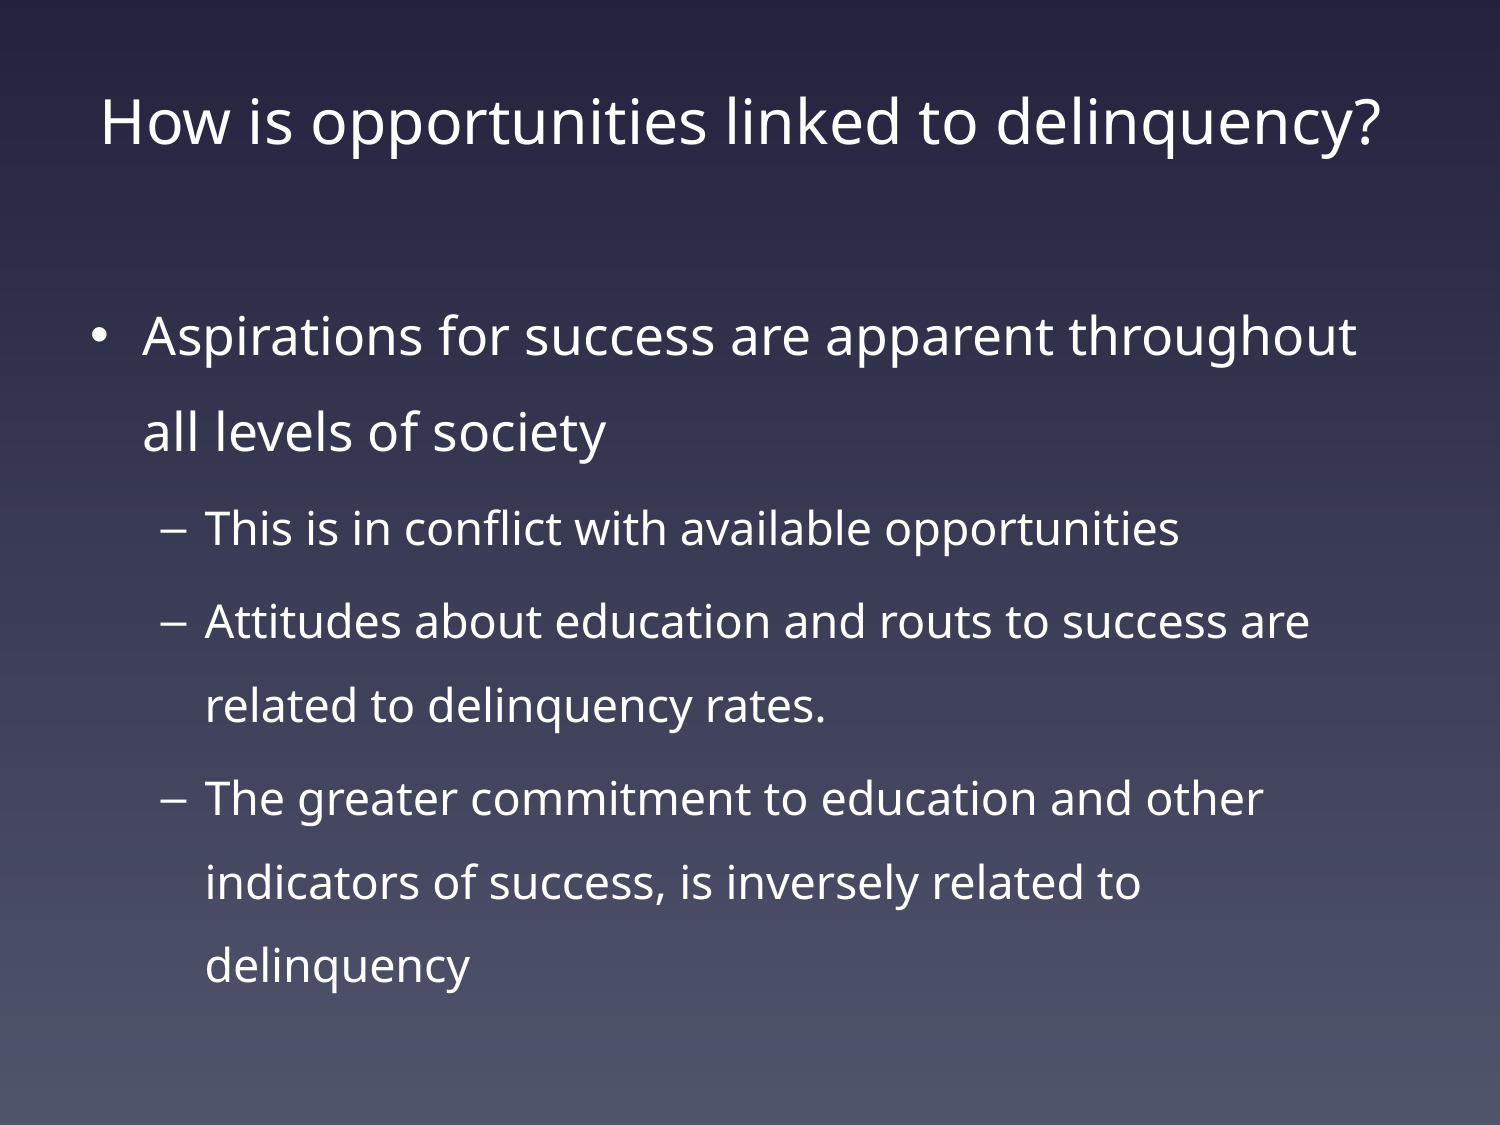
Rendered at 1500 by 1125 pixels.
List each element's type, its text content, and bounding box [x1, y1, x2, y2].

title How is opportunities linked to delinquency? [75, 75, 1425, 262]
list Aspirations for success are apparent throughout all levels of society This is in conflict with available opportunities Attitudes about education and routs to success are related to delinquency rates. The greater commitment to education and other indicators of success, is inversely related to delinquency [75, 262, 1425, 1005]
